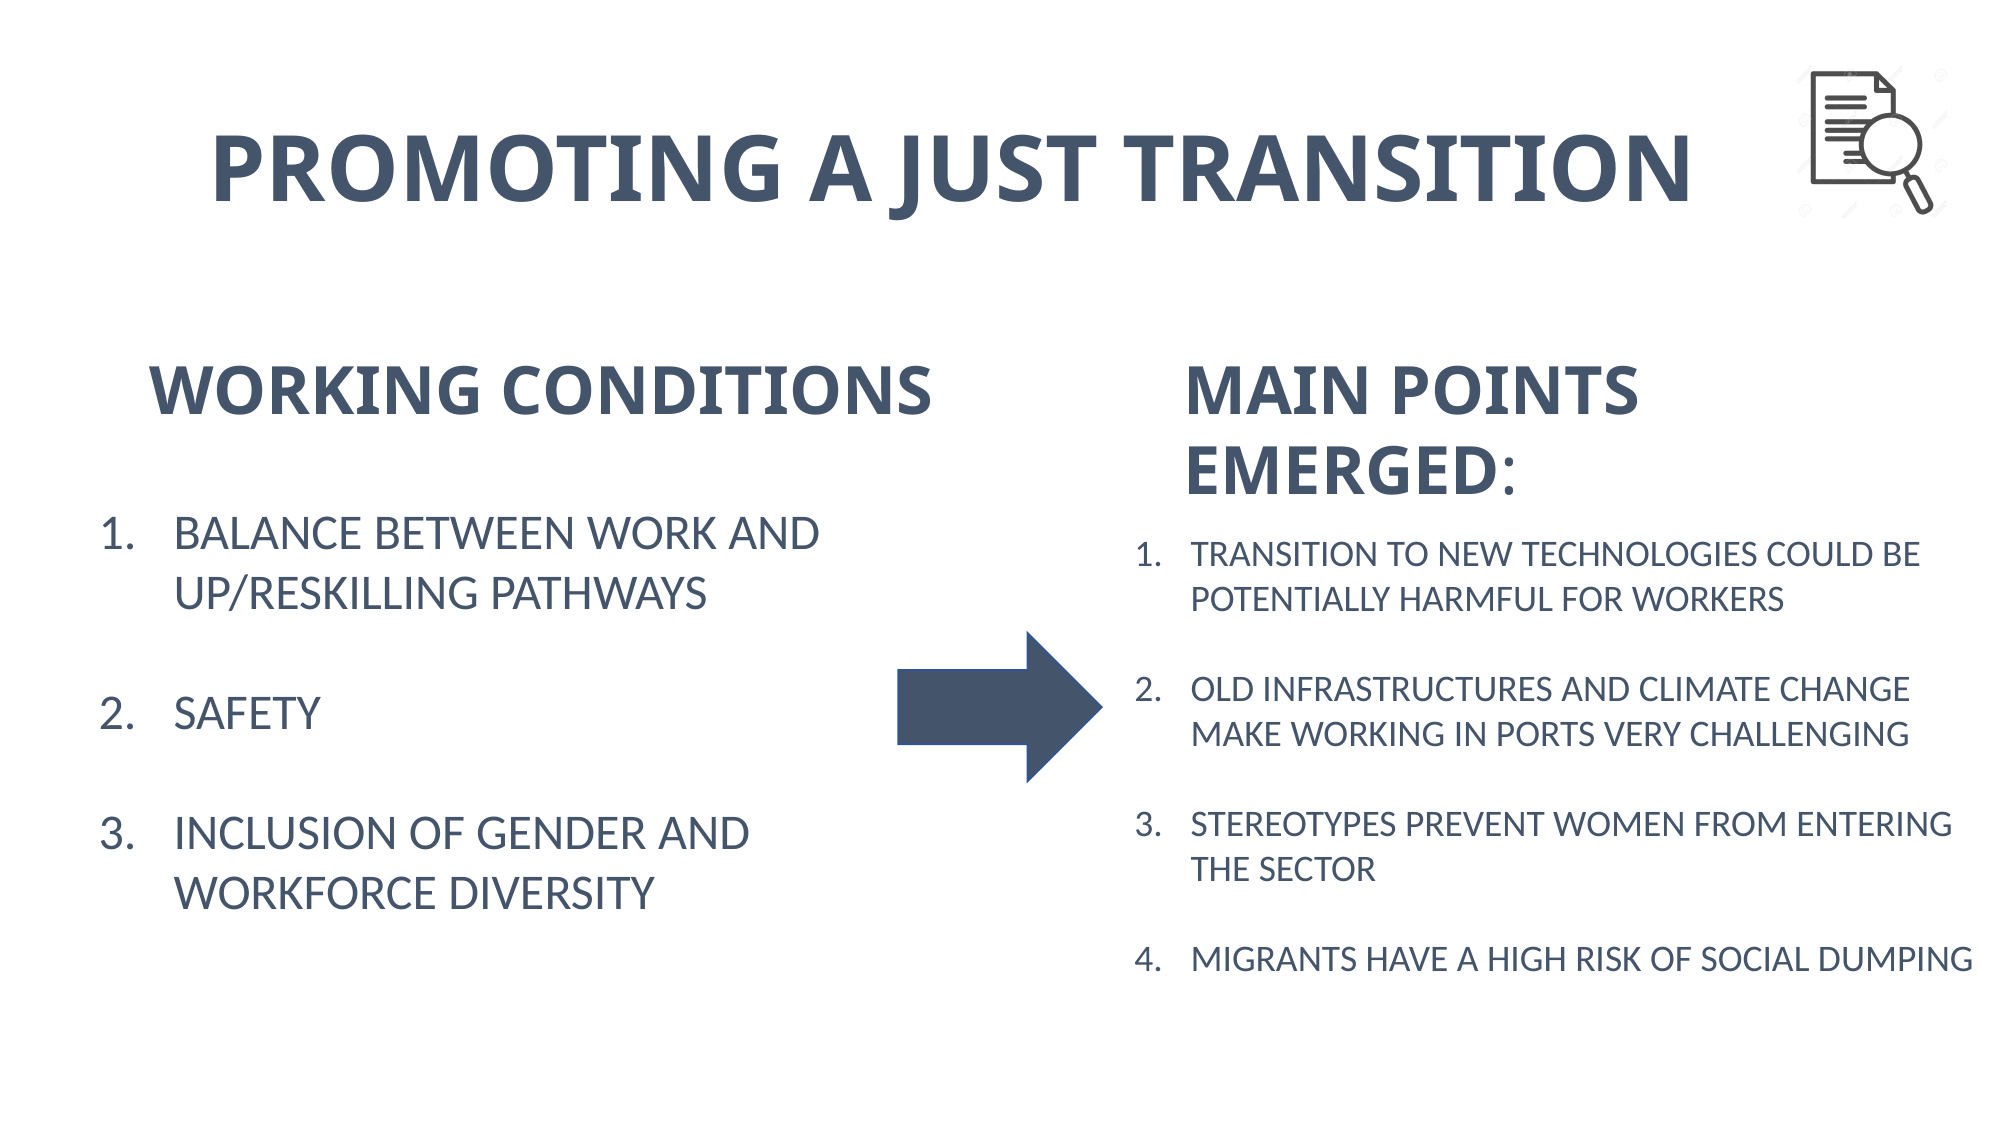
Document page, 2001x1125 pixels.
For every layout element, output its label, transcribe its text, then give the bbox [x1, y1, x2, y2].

text_box MAIN POINTS EMERGED: [1168, 340, 1944, 476]
picture [1792, 62, 1952, 222]
text_box WORKING CONDITIONS [66, 340, 1018, 515]
text_box BALANCE BETWEEN WORK AND UP/RESKILLING PATHWAYS SAFETY INCLUSION OF GENDER AND WORKFORCE DIVERSITY [83, 515, 1000, 927]
title PROMOTING A JUST TRANSITION [102, 62, 1828, 281]
text_box TRANSITION TO NEW TECHNOLOGIES COULD BE POTENTIALLY HARMFUL FOR WORKERS OLD INFRASTRUCTURES AND CLIMATE CHANGE MAKE WORKING IN PORTS VERY CHALLENGING STEREOTYPES PREVENT WOMEN FROM ENTERING THE SECTOR MIGRANTS HAVE A HIGH RISK OF SOCIAL DUMPING [1119, 476, 1993, 987]
text_box [897, 630, 1104, 784]
